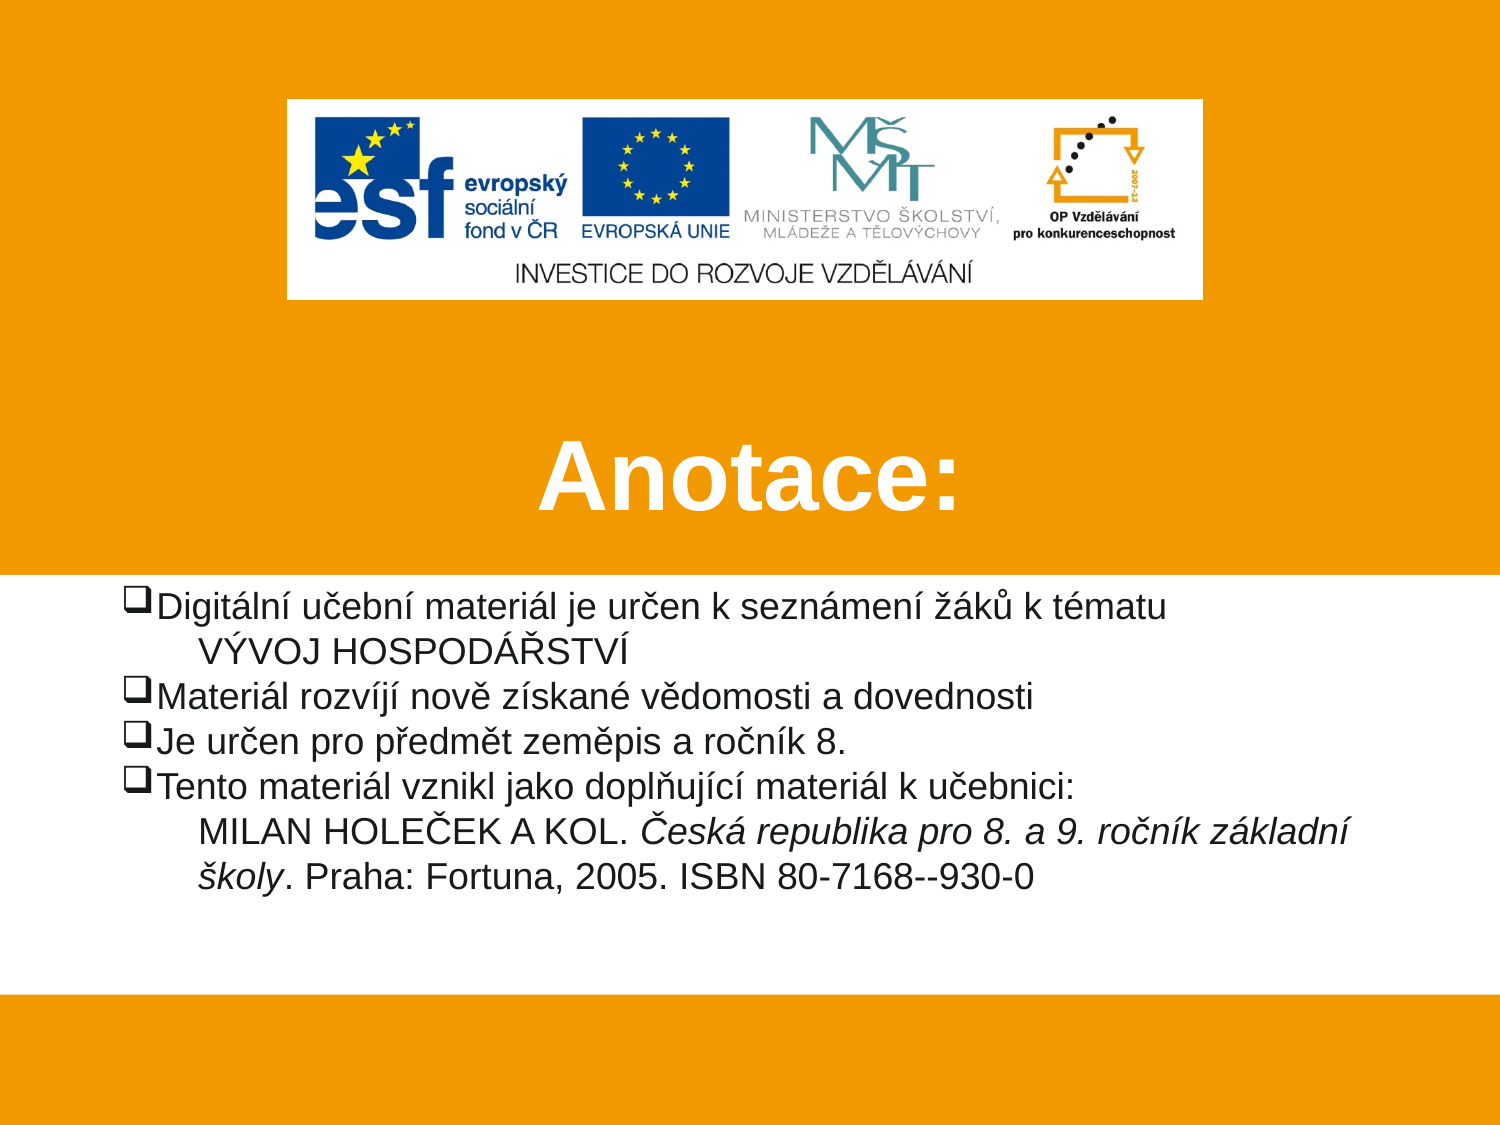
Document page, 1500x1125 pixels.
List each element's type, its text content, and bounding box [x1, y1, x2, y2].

picture [287, 99, 1203, 300]
title Anotace: [112, 349, 1388, 574]
text_box Digitální učební materiál je určen k seznámení žáků k tématu VÝVOJ HOSPODÁŘSTVÍ Materiál rozvíjí nově získané vědomosti a dovednosti Je určen pro předmět zeměpis a ročník 8. Tento materiál vznikl jako doplňující materiál k učebnici: MILAN HOLEČEK A KOL. Česká republika pro 8. a 9. ročník základní školy. Praha: Fortuna, 2005. ISBN 80-7168--930-0 [0, 574, 1500, 995]
